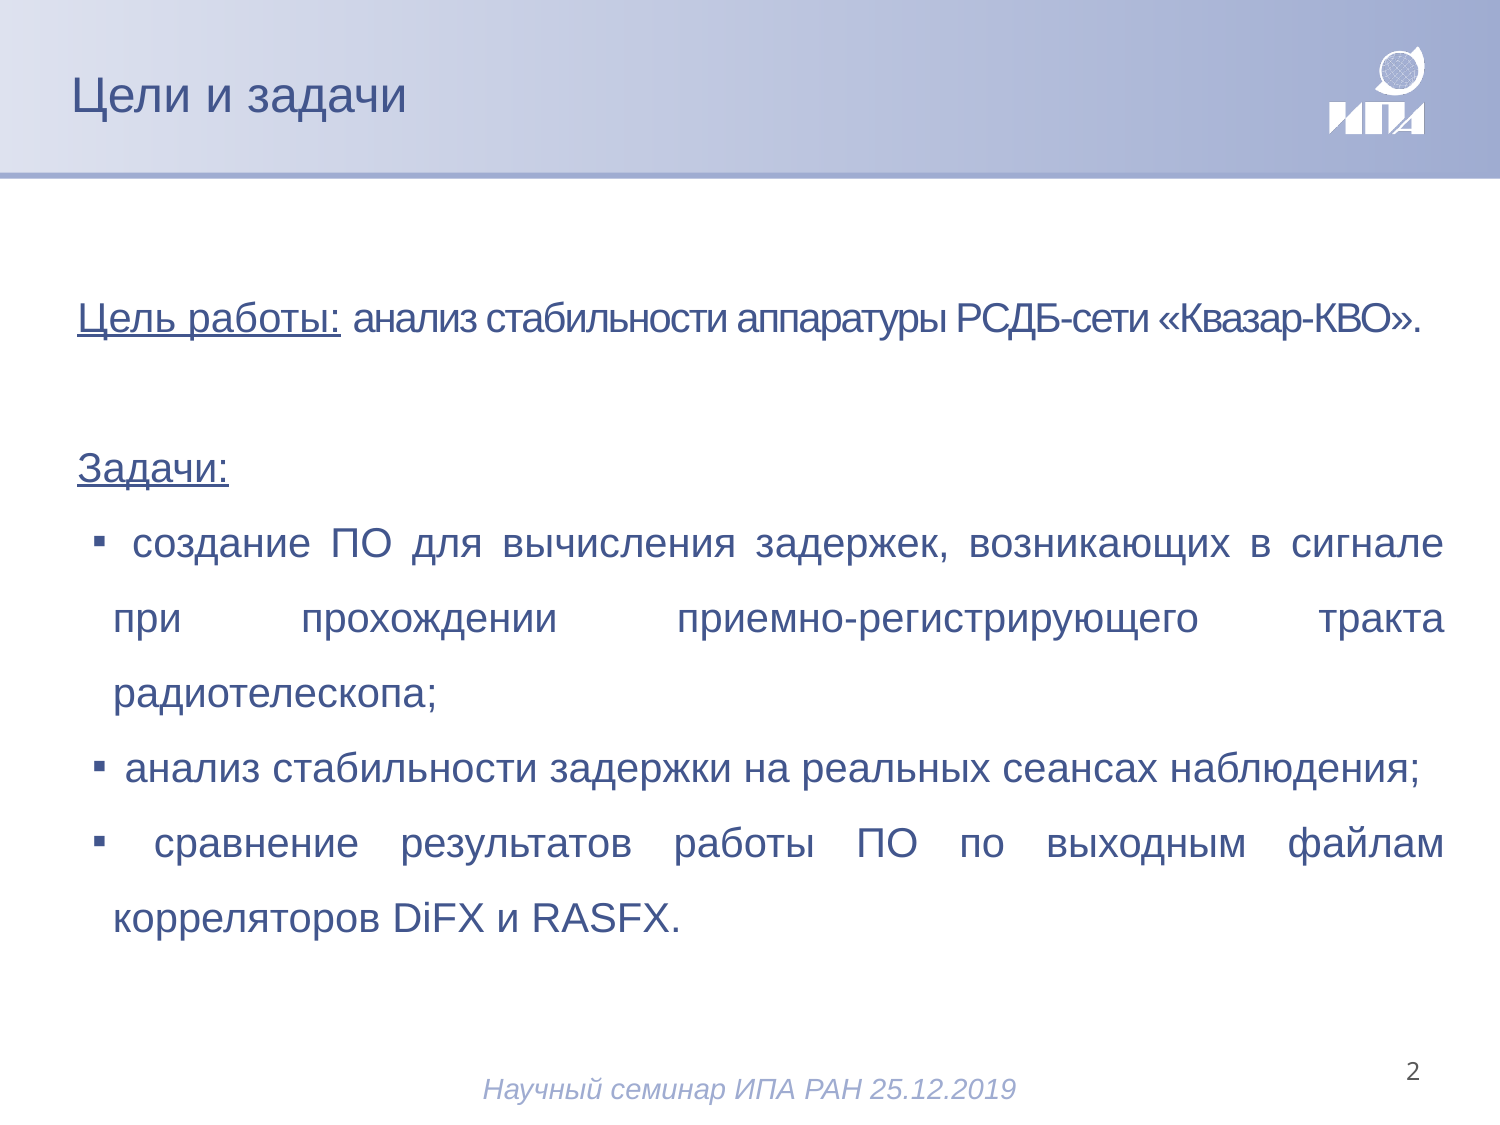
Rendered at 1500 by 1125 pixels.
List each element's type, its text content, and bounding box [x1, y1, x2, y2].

title Цели и задачи [0, 0, 1500, 172]
text_box [0, 172, 1500, 179]
picture [1316, 21, 1447, 152]
text_box Цель работы: анализ стабильности аппаратуры РСДБ-сети «Квазар-КВО». Задачи: создание ПО для вычисления задержек, возникающих в сигнале при прохождении приемно-регистрирующего тракта радиотелескопа; анализ стабильности задержки на реальных сеансах наблюдения; сравнение результатов работы ПО по выходным файлам корреляторов DiFX и RASFX. [62, 258, 1460, 1048]
text_box Научный семинар ИПА РАН 25.12.2019 [0, 1070, 1500, 1125]
slide_number 2 [1401, 1042, 1494, 1103]
